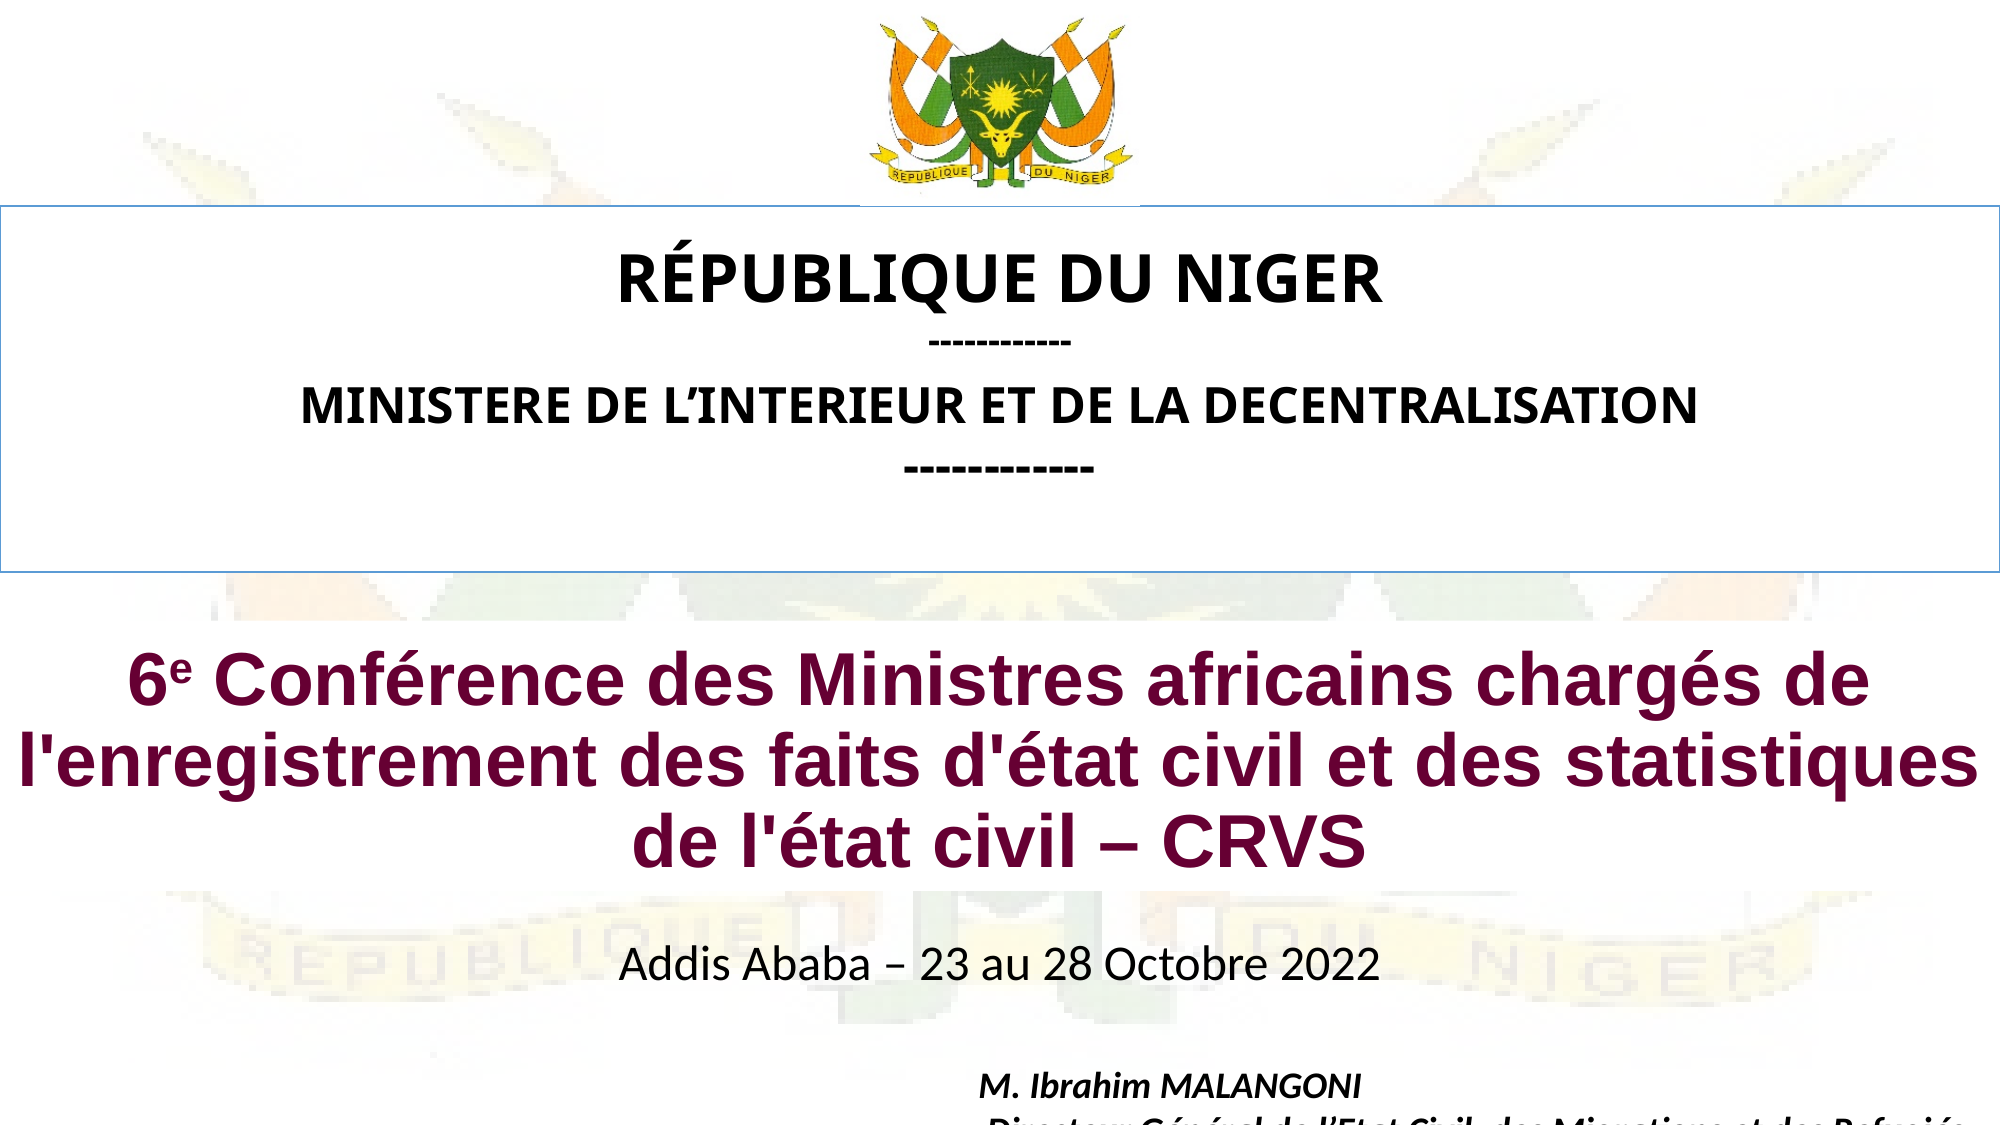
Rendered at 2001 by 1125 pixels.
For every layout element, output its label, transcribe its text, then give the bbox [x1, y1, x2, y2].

text_box RÉPUBLIQUE DU NIGER ------------ MINISTERE DE L’INTERIEUR ET DE LA DECENTRALISATION ------------ [0, 205, 2000, 573]
subtitle Addis Ababa – 23 au 28 Octobre 2022 [547, 929, 1453, 1016]
picture [859, 0, 1140, 206]
title 6e Conférence des Ministres africains chargés de l'enregistrement des faits d'état civil et des statistiques de l'état civil – CRVS [0, 620, 2000, 891]
text_box M. Ibrahim MALANGONI Directeur Général de l’Etat Civil, des Migrations et des Refugiés [963, 1053, 1982, 1125]
